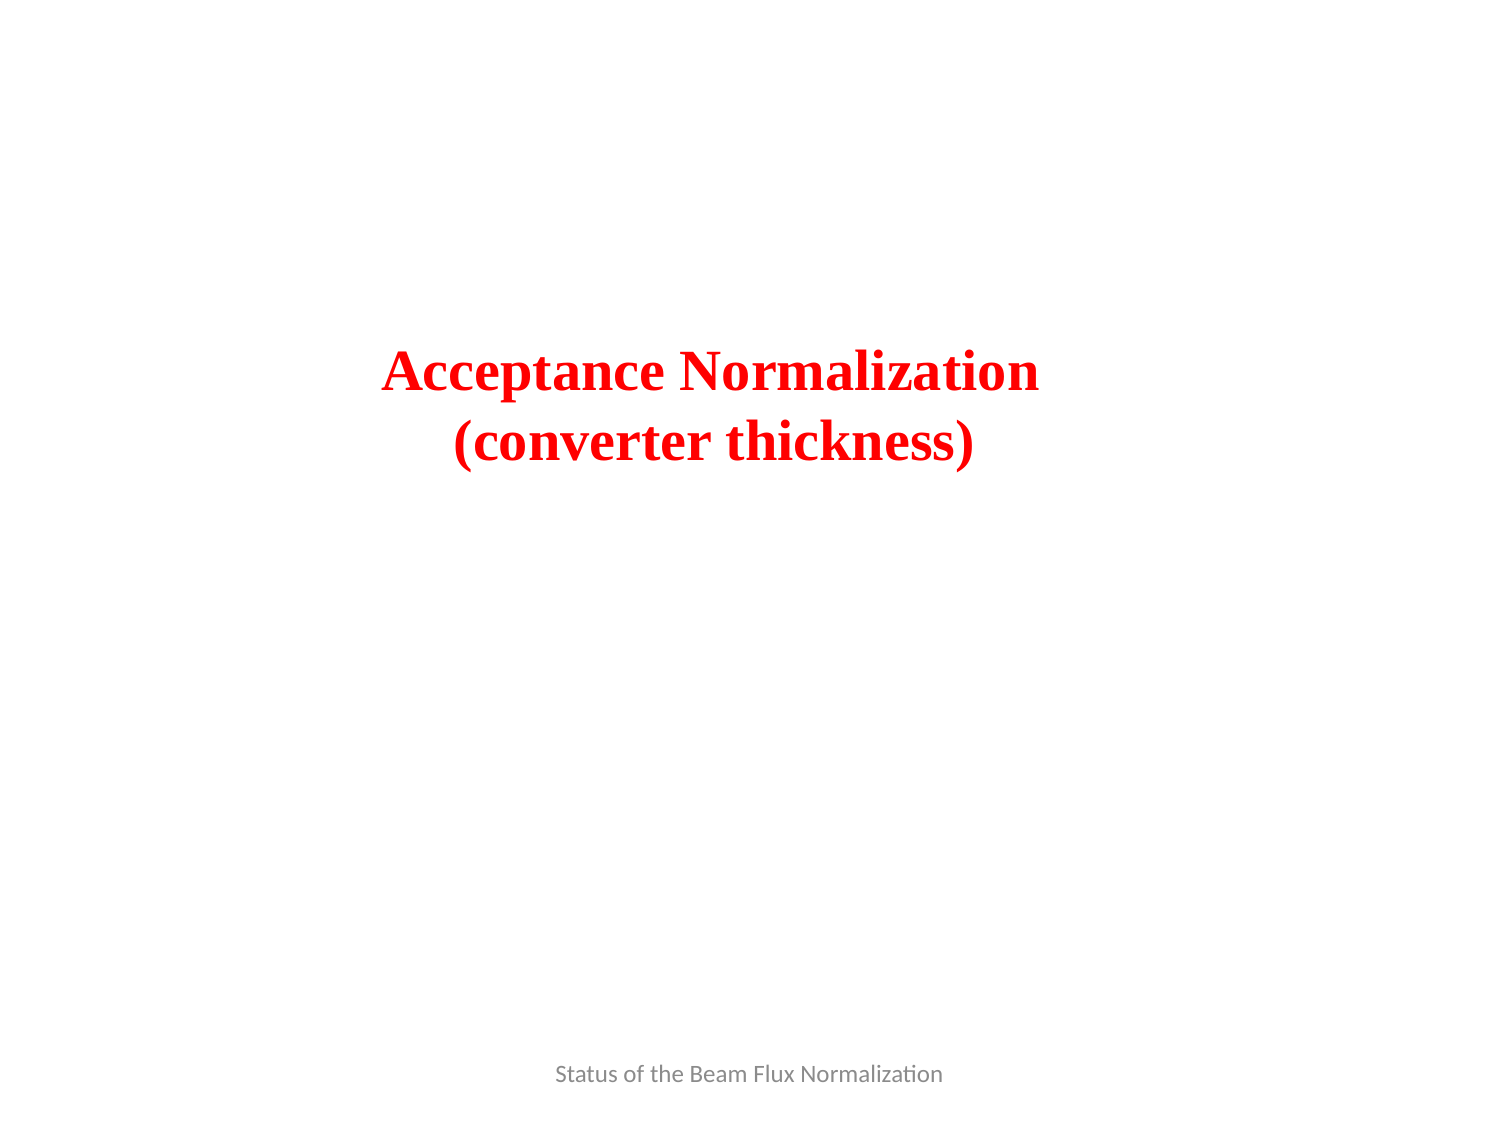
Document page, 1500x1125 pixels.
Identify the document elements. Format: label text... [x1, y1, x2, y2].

text_box Acceptance Normalization (converter thickness) [366, 324, 1070, 550]
footer Status of the Beam Flux Normalization [512, 1042, 988, 1103]
